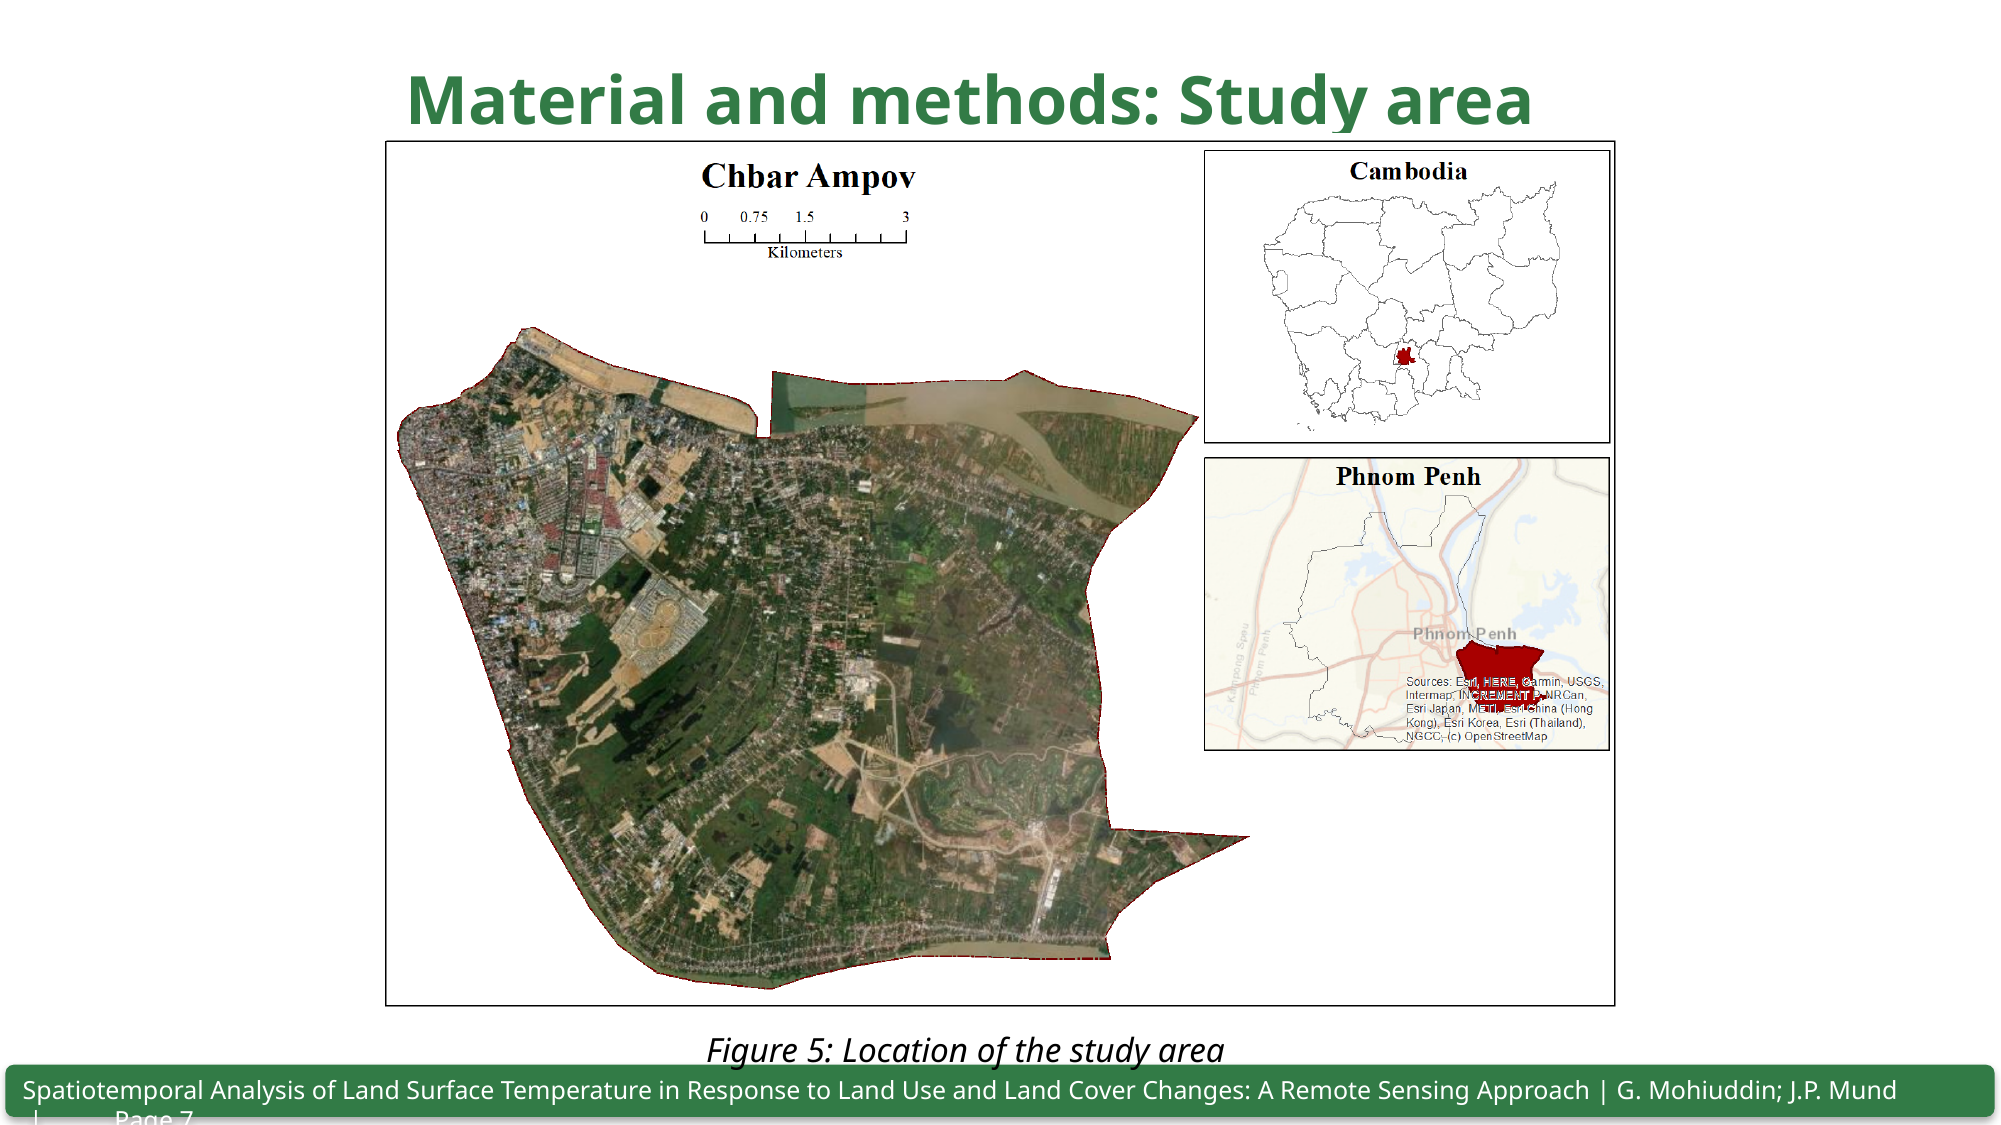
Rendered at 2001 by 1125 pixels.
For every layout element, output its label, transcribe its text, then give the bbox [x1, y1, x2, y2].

title Material and methods: Study area [137, 59, 1804, 278]
text_box Figure 5: Location of the study area [691, 1014, 1281, 1080]
picture [377, 133, 1623, 1014]
